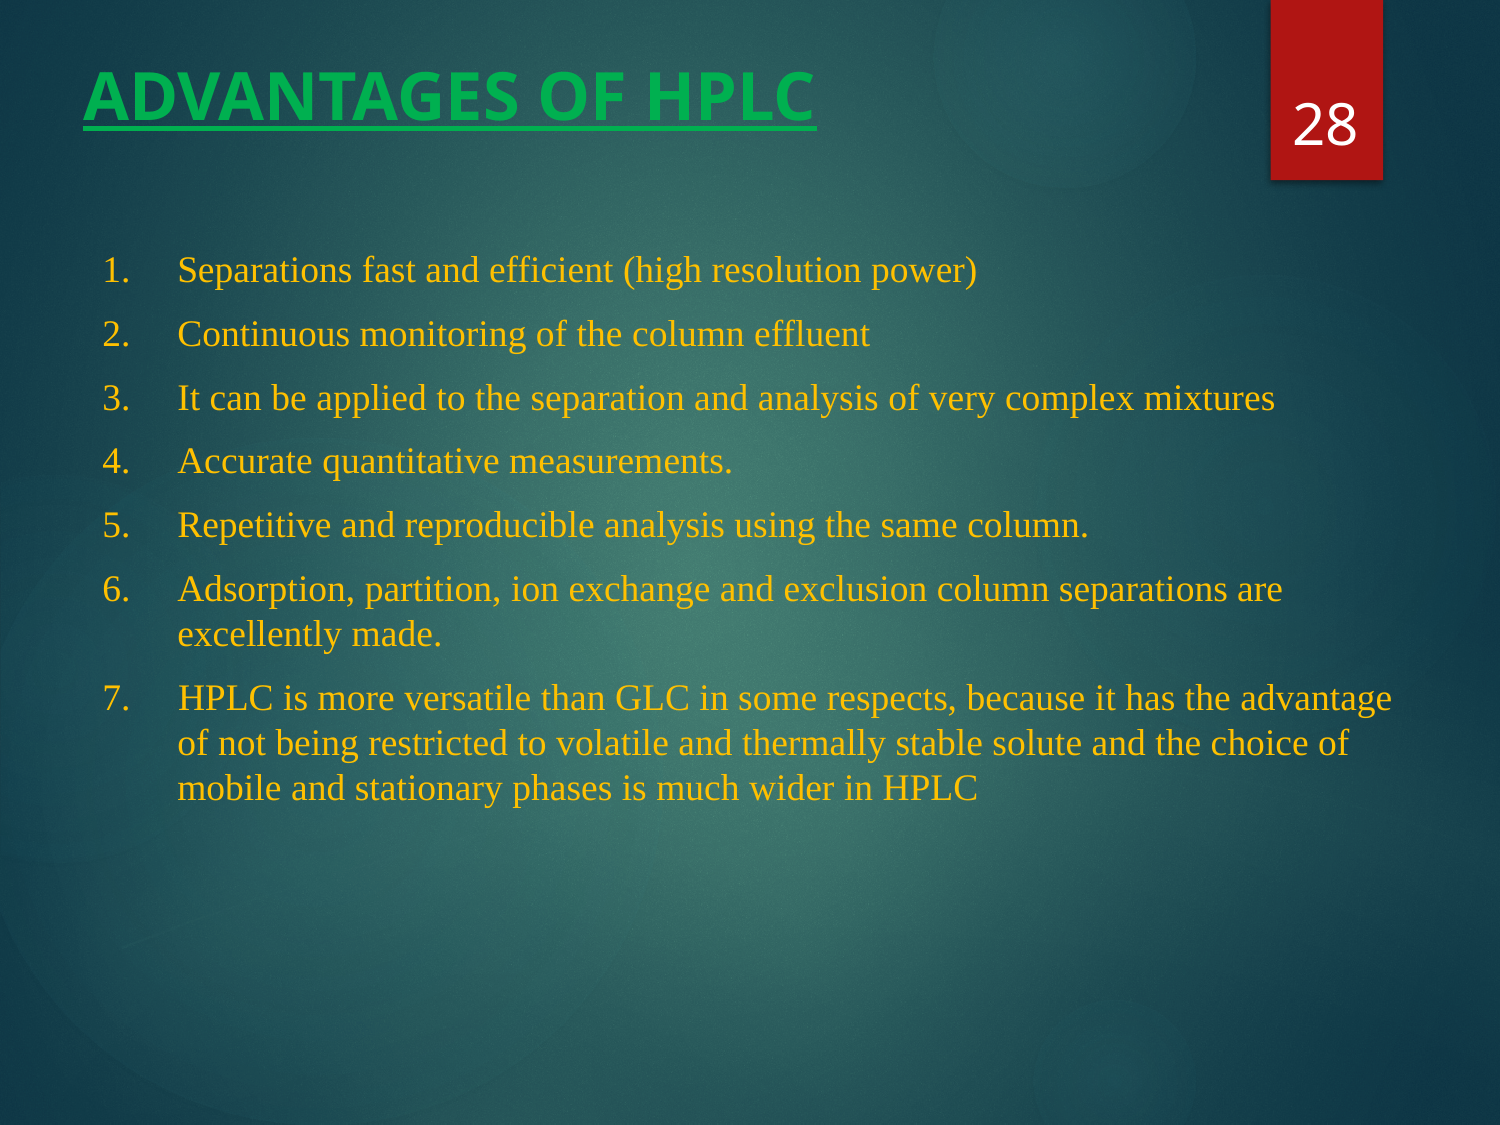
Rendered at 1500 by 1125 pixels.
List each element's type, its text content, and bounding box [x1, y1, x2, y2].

text_box ADVANTAGES OF HPLC [68, 46, 982, 142]
slide_number 28 [1273, 48, 1378, 175]
text_box Separations fast and efficient (high resolution power) Continuous monitoring of the column effluent It can be applied to the separation and analysis of very complex mixtures Accurate quantitative measurements. Repetitive and reproducible analysis using the same column. Adsorption, partition, ion exchange and exclusion column separations are excellently made. 7. HPLC is more versatile than GLC in some respects, because it has the advantage of not being restricted to volatile and thermally stable solute and the choice of mobile and stationary phases is much wider in HPLC [87, 237, 1425, 815]
